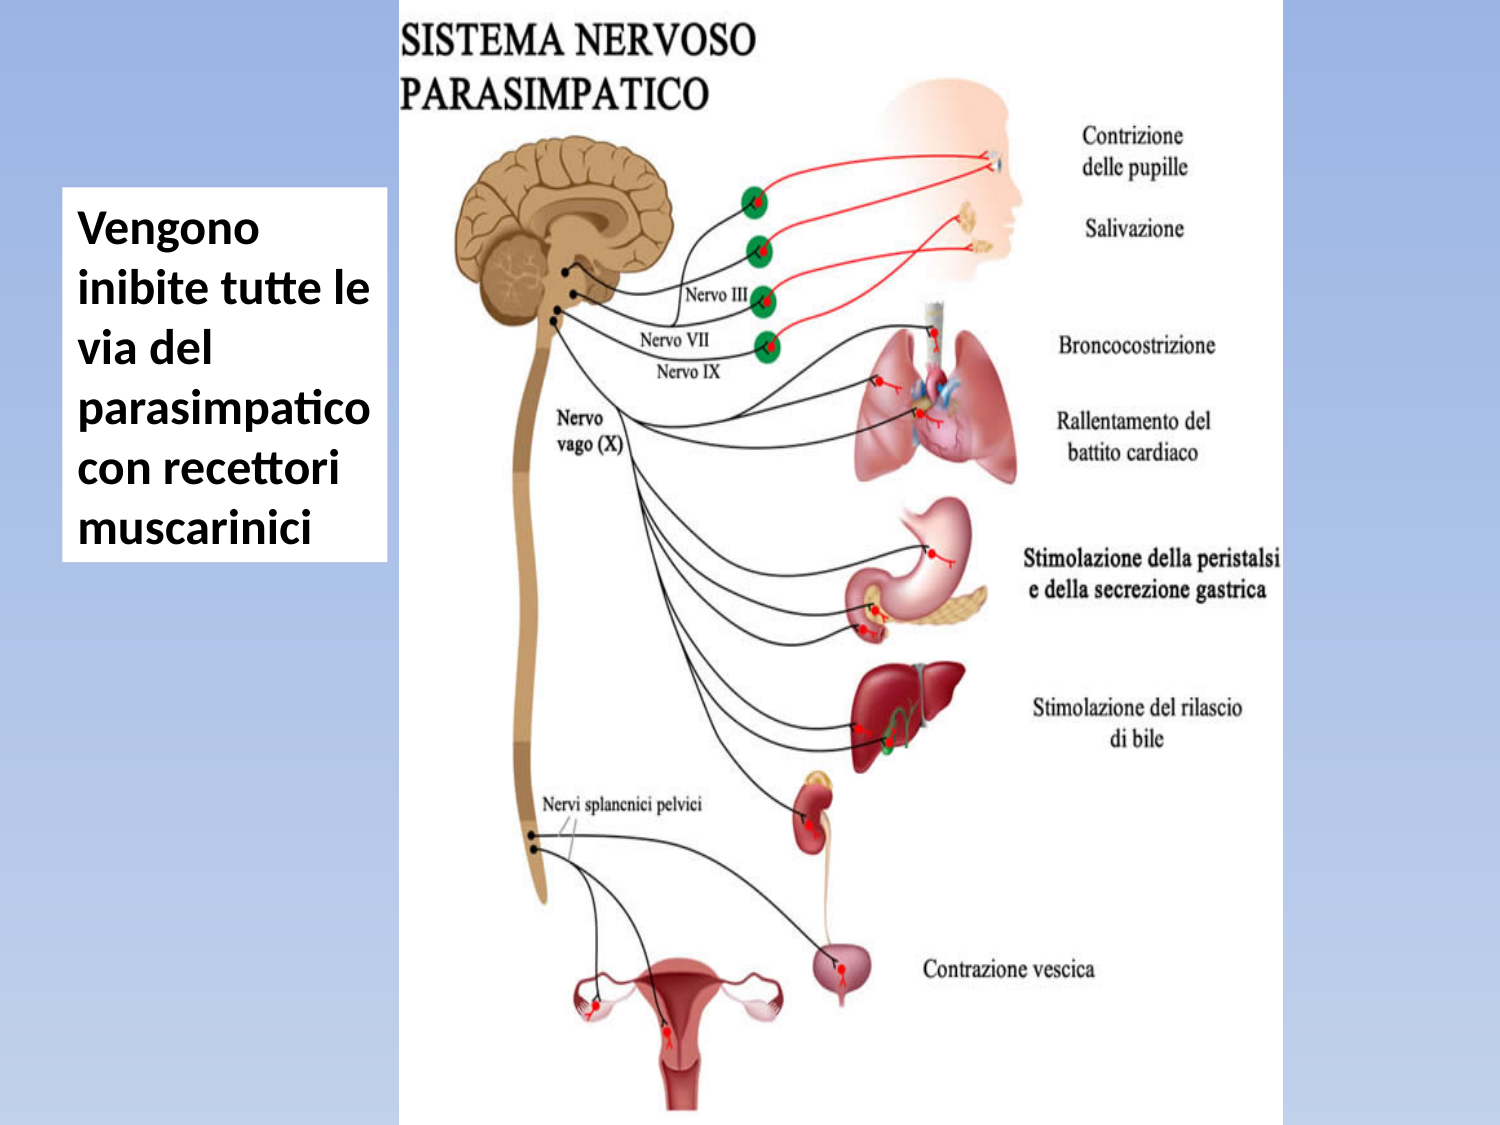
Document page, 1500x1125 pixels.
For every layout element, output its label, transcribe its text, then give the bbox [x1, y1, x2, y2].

text_box Vengono inibite tutte le via del parasimpatico con recettori muscarinici [62, 187, 388, 563]
picture [399, 0, 1283, 1125]
